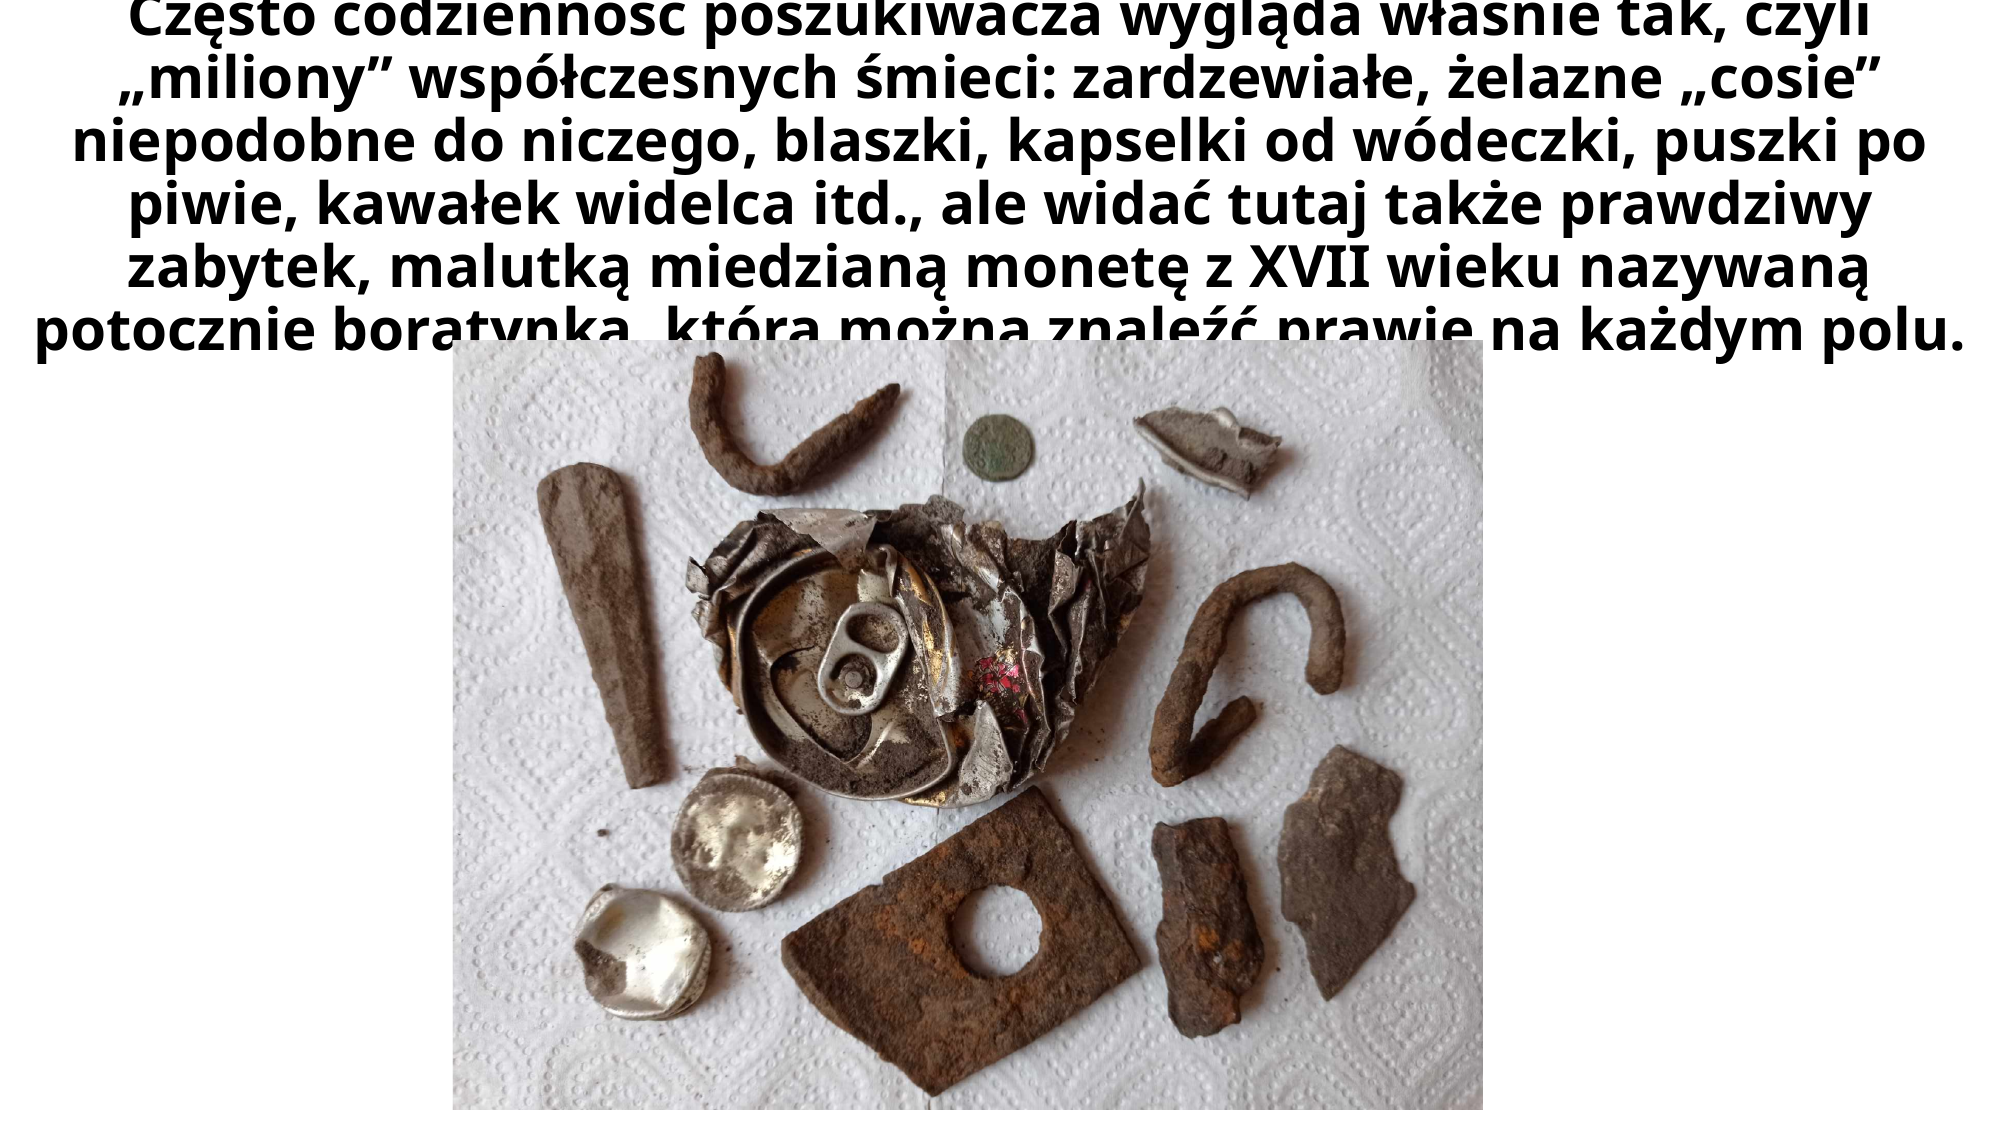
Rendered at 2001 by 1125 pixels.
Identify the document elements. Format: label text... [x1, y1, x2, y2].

picture [1354, 340, 1483, 1110]
title Często codzienność poszukiwacza wygląda właśnie tak, czyli „miliony” współczesnych śmieci: zardzewiałe, żelazne „cosie” niepodobne do niczego, blaszki, kapselki od wódeczki, puszki po piwie, kawałek widelca itd., ale widać tutaj także prawdziwy zabytek, malutką miedzianą monetę z XVII wieku nazywaną potocznie boratynką, którą można znaleźć prawie na każdym polu. [0, 15, 2000, 334]
picture [454, 340, 582, 1110]
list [582, 209, 1354, 1125]
